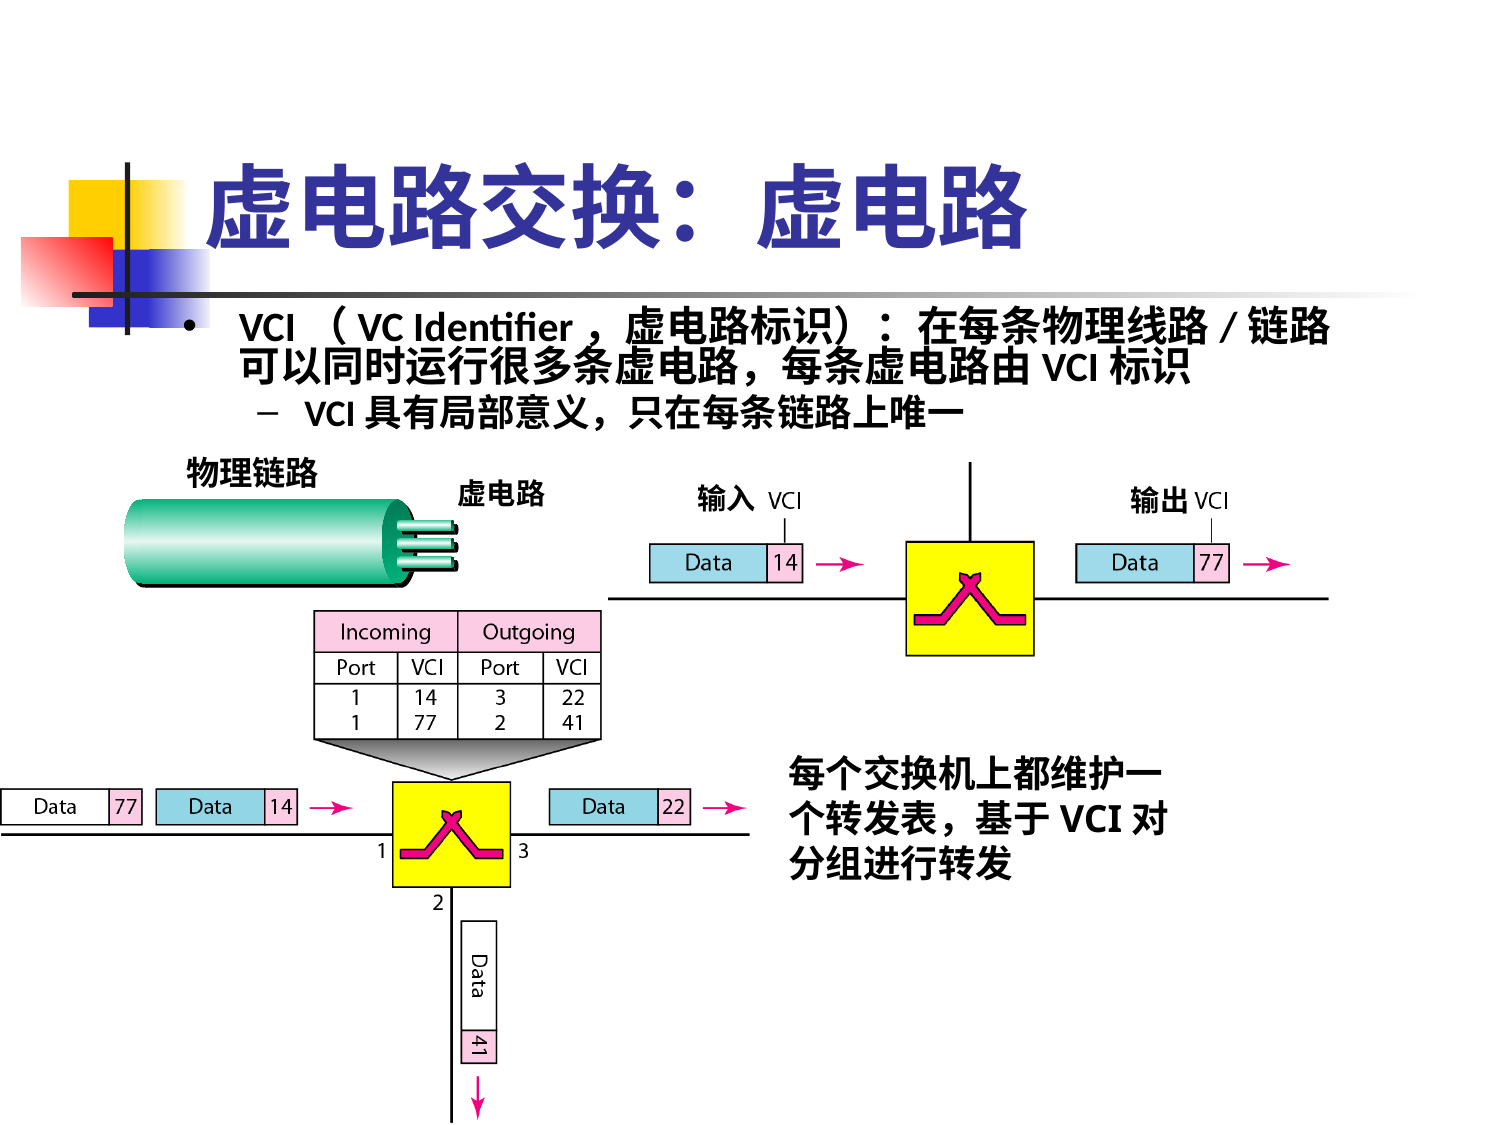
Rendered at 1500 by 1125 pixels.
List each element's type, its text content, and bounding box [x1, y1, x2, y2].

text_box 每个交换机上都维护一个转发表，基于VCI对分组进行转发 [773, 742, 1187, 893]
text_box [608, 462, 1330, 658]
title 虚电路交换：虚电路 [188, 129, 1468, 268]
text_box VCI（VC Identifier，虚电路标识）：在每条物理线路/链路可以同时运行很多条虚电路，每条虚电路由VCI标识 VCI具有局部意义，只在每条链路上唯一 [167, 302, 1365, 449]
picture [0, 610, 751, 1123]
text_box 虚电路 [442, 467, 602, 518]
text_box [123, 499, 455, 584]
text_box 物理链路 [171, 444, 335, 497]
